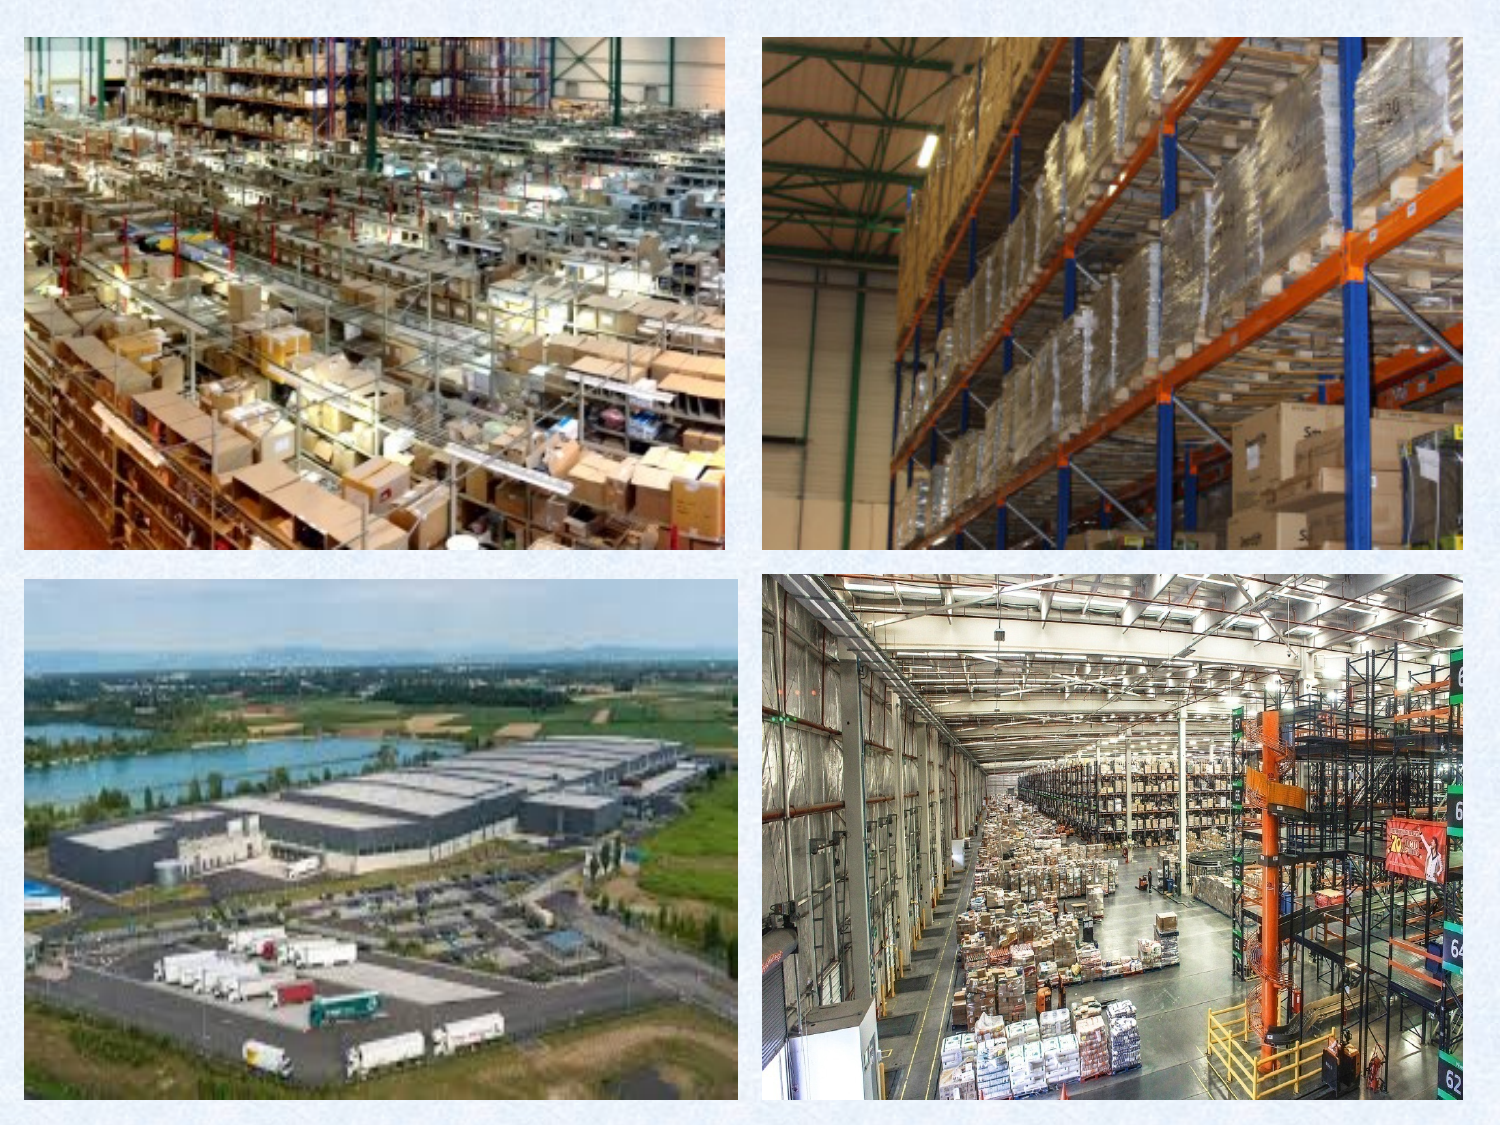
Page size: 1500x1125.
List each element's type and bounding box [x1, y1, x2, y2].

picture [762, 574, 1463, 1101]
picture [762, 37, 1463, 551]
picture [24, 37, 726, 551]
picture [24, 579, 738, 1101]
